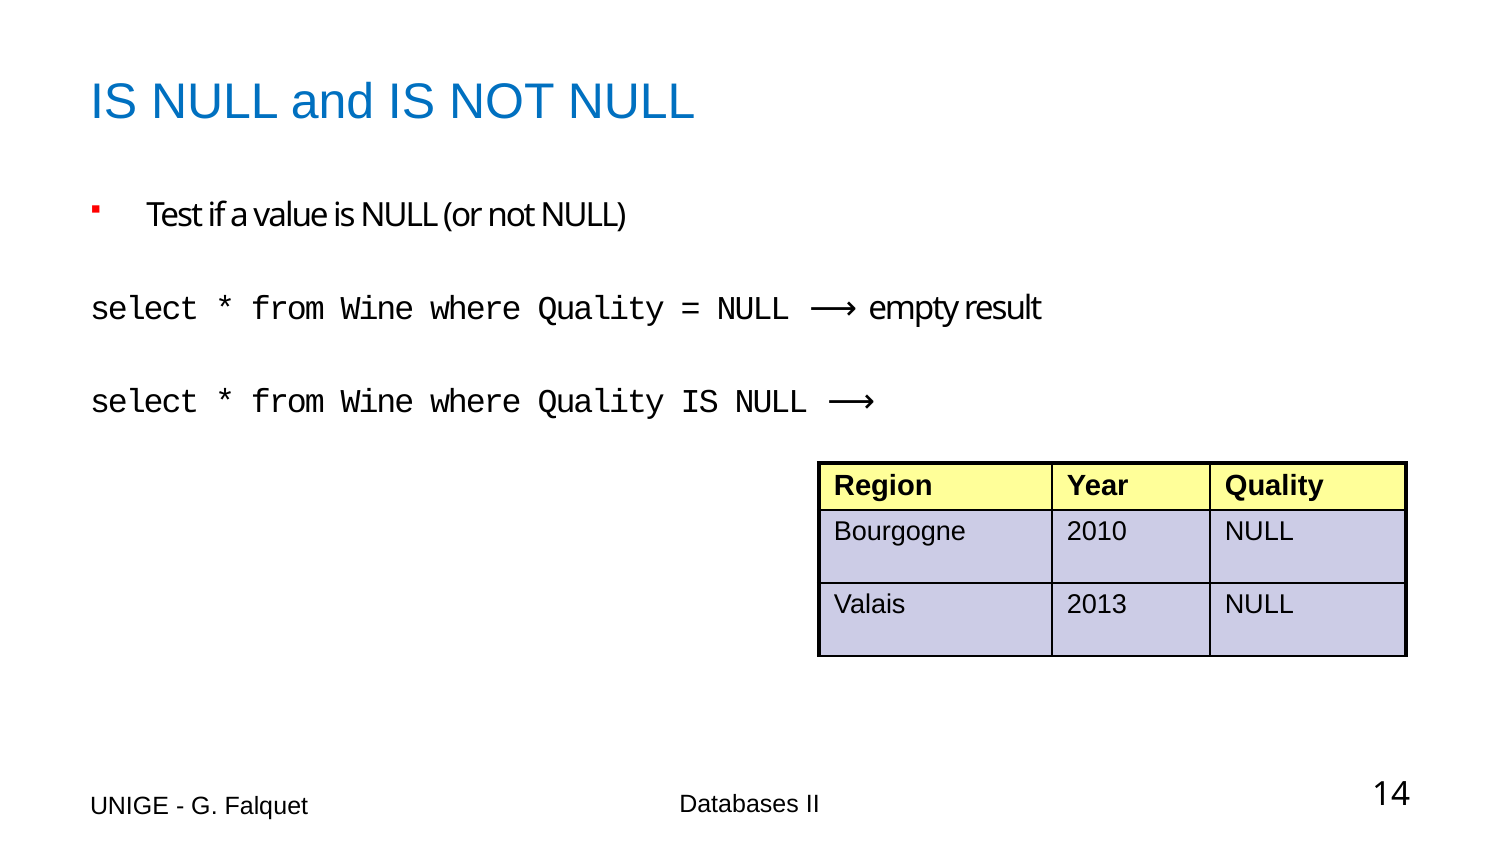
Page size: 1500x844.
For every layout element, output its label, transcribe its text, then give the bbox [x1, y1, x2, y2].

footer Databases II [512, 768, 988, 826]
table_cell 2010 [1053, 511, 1209, 582]
table_header Region [821, 465, 1051, 509]
table_cell 2013 [1053, 584, 1209, 655]
title IS NULL and IS NOT NULL [74, 46, 1401, 151]
table_header Year [1053, 465, 1209, 509]
list Test if a value is NULL (or not NULL) select * from Wine where Quality = NULL ⟶ empty result select * from Wine where Quality IS NULL ⟶ [74, 185, 1426, 676]
table_header Quality [1211, 465, 1404, 509]
table_cell NULL [1211, 584, 1404, 655]
table_cell NULL [1211, 511, 1404, 582]
table_cell Valais [821, 584, 1051, 655]
slide_number 14 [1074, 768, 1426, 826]
table_cell Bourgogne [821, 511, 1051, 582]
slide_number UNIGE - G. Falquet [74, 768, 426, 828]
